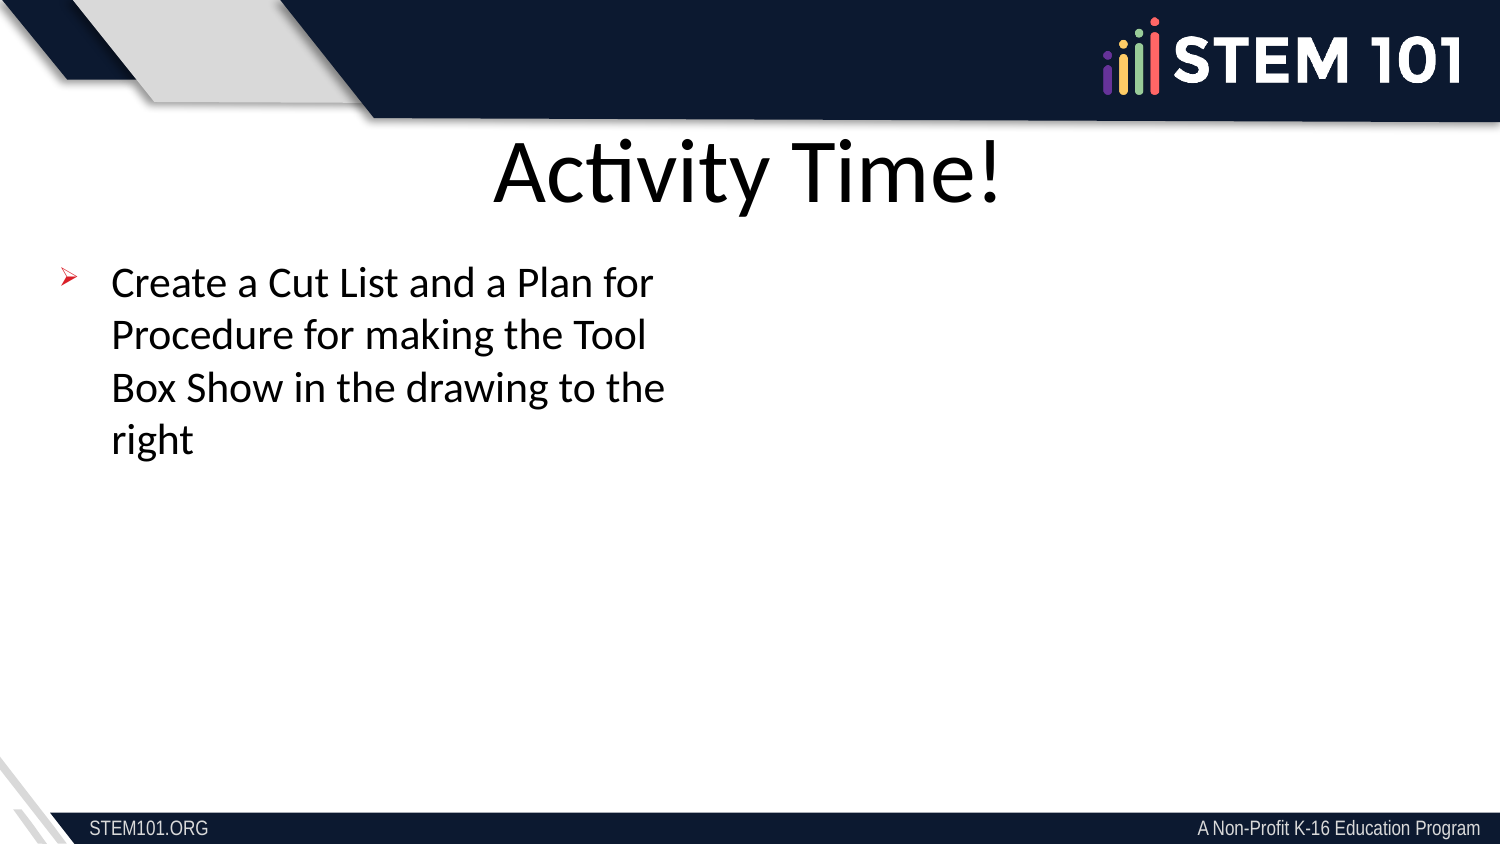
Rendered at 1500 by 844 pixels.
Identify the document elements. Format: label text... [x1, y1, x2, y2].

picture [1103, 17, 1459, 95]
text_box Activity Time! [74, 71, 1425, 260]
list Create a Cut List and a Plan for Procedure for making the Tool Box Show in the drawing to the right [43, 245, 707, 561]
